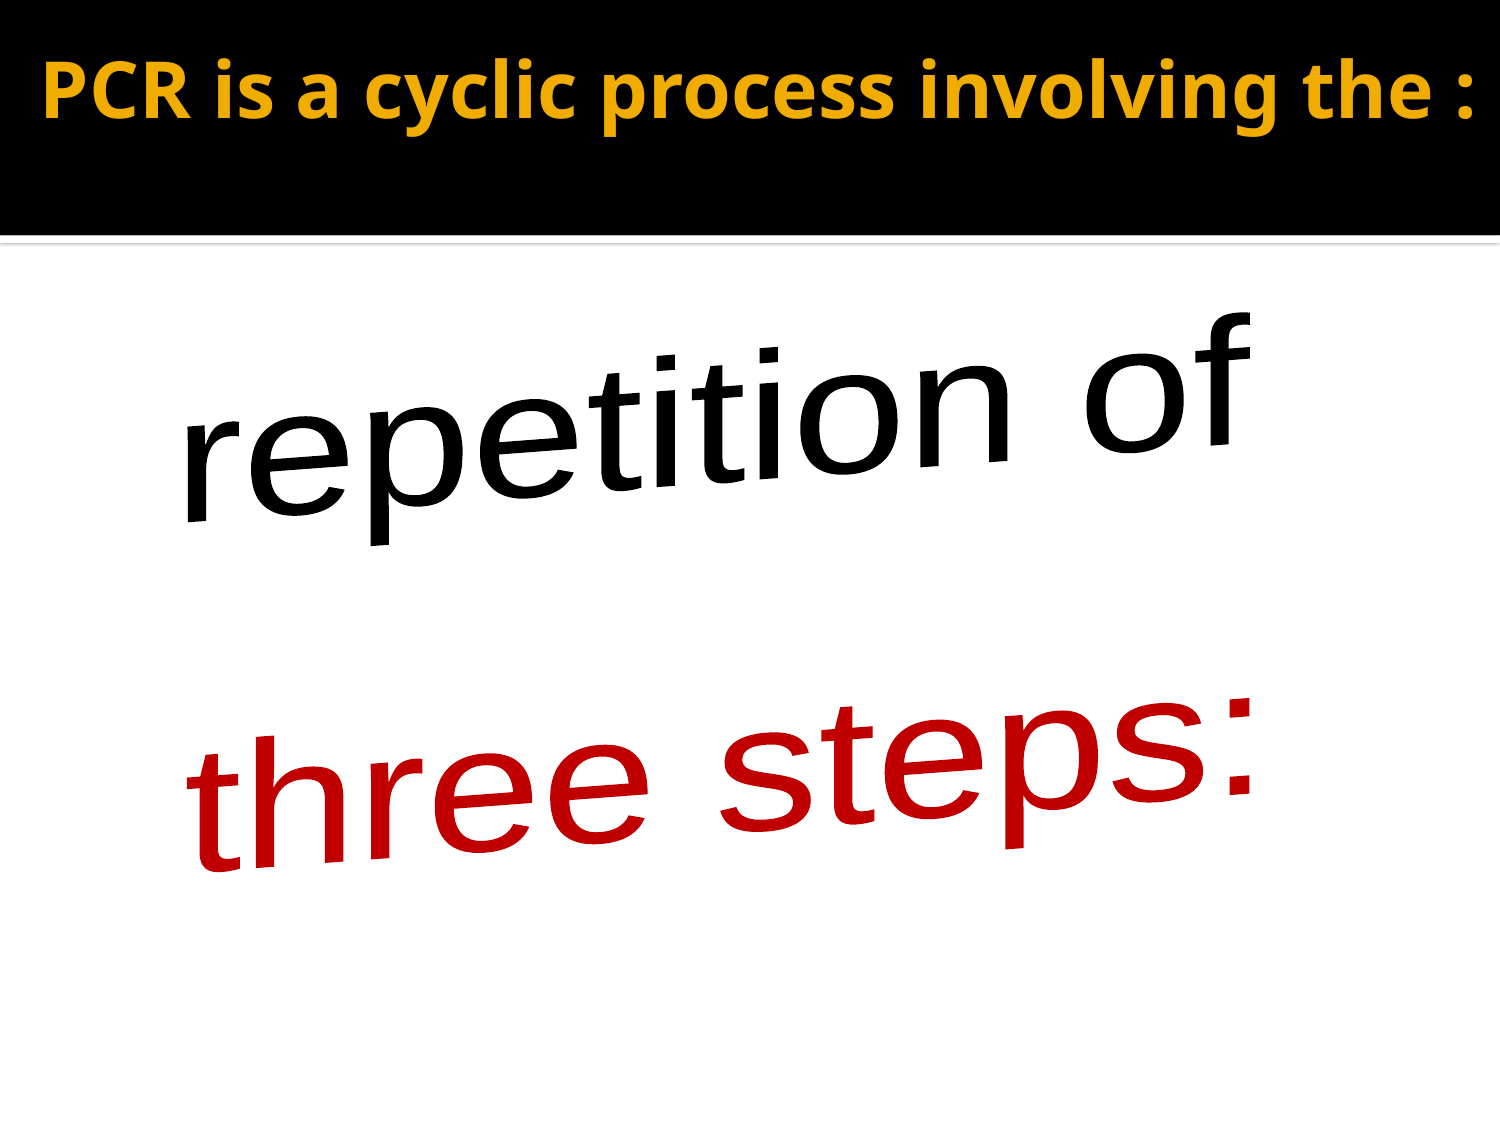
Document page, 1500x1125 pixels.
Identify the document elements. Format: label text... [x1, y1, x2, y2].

title PCR is a cyclic process involving the : [24, 0, 1500, 175]
